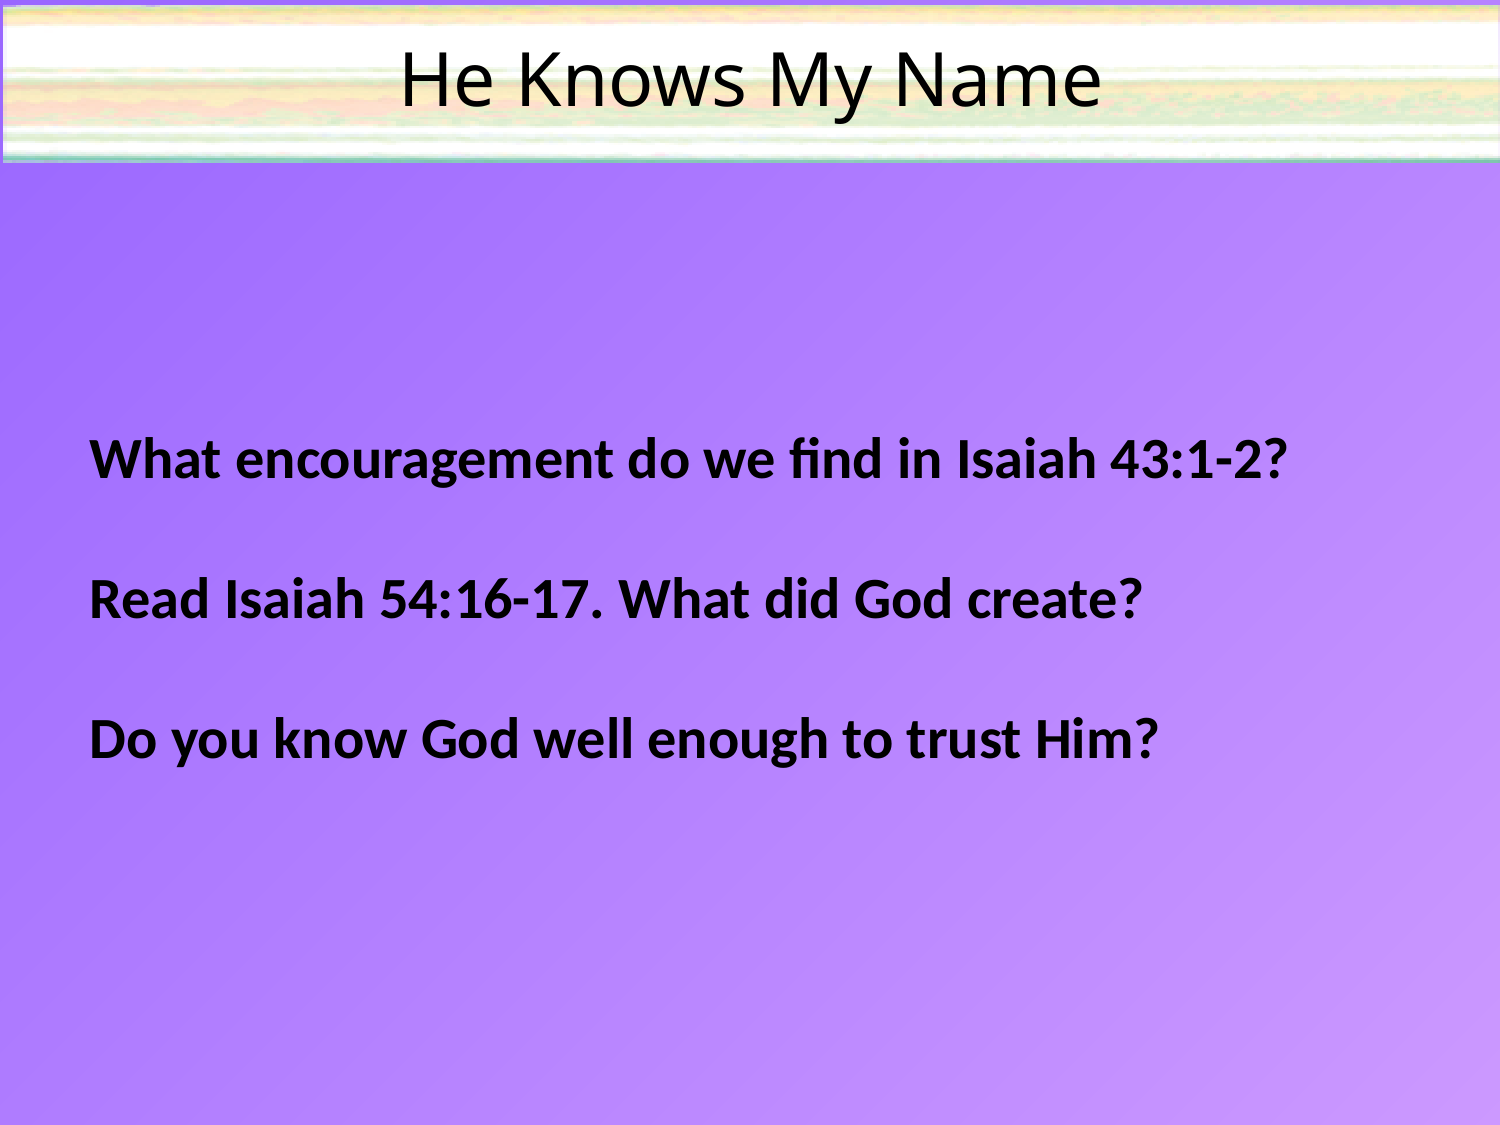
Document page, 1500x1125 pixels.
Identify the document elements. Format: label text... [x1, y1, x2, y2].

text_box What encouragement do we find in Isaiah 43:1-2? Read Isaiah 54:16-17. What did God create? Do you know God well enough to trust Him? [75, 412, 1500, 778]
picture [3, 5, 1500, 163]
